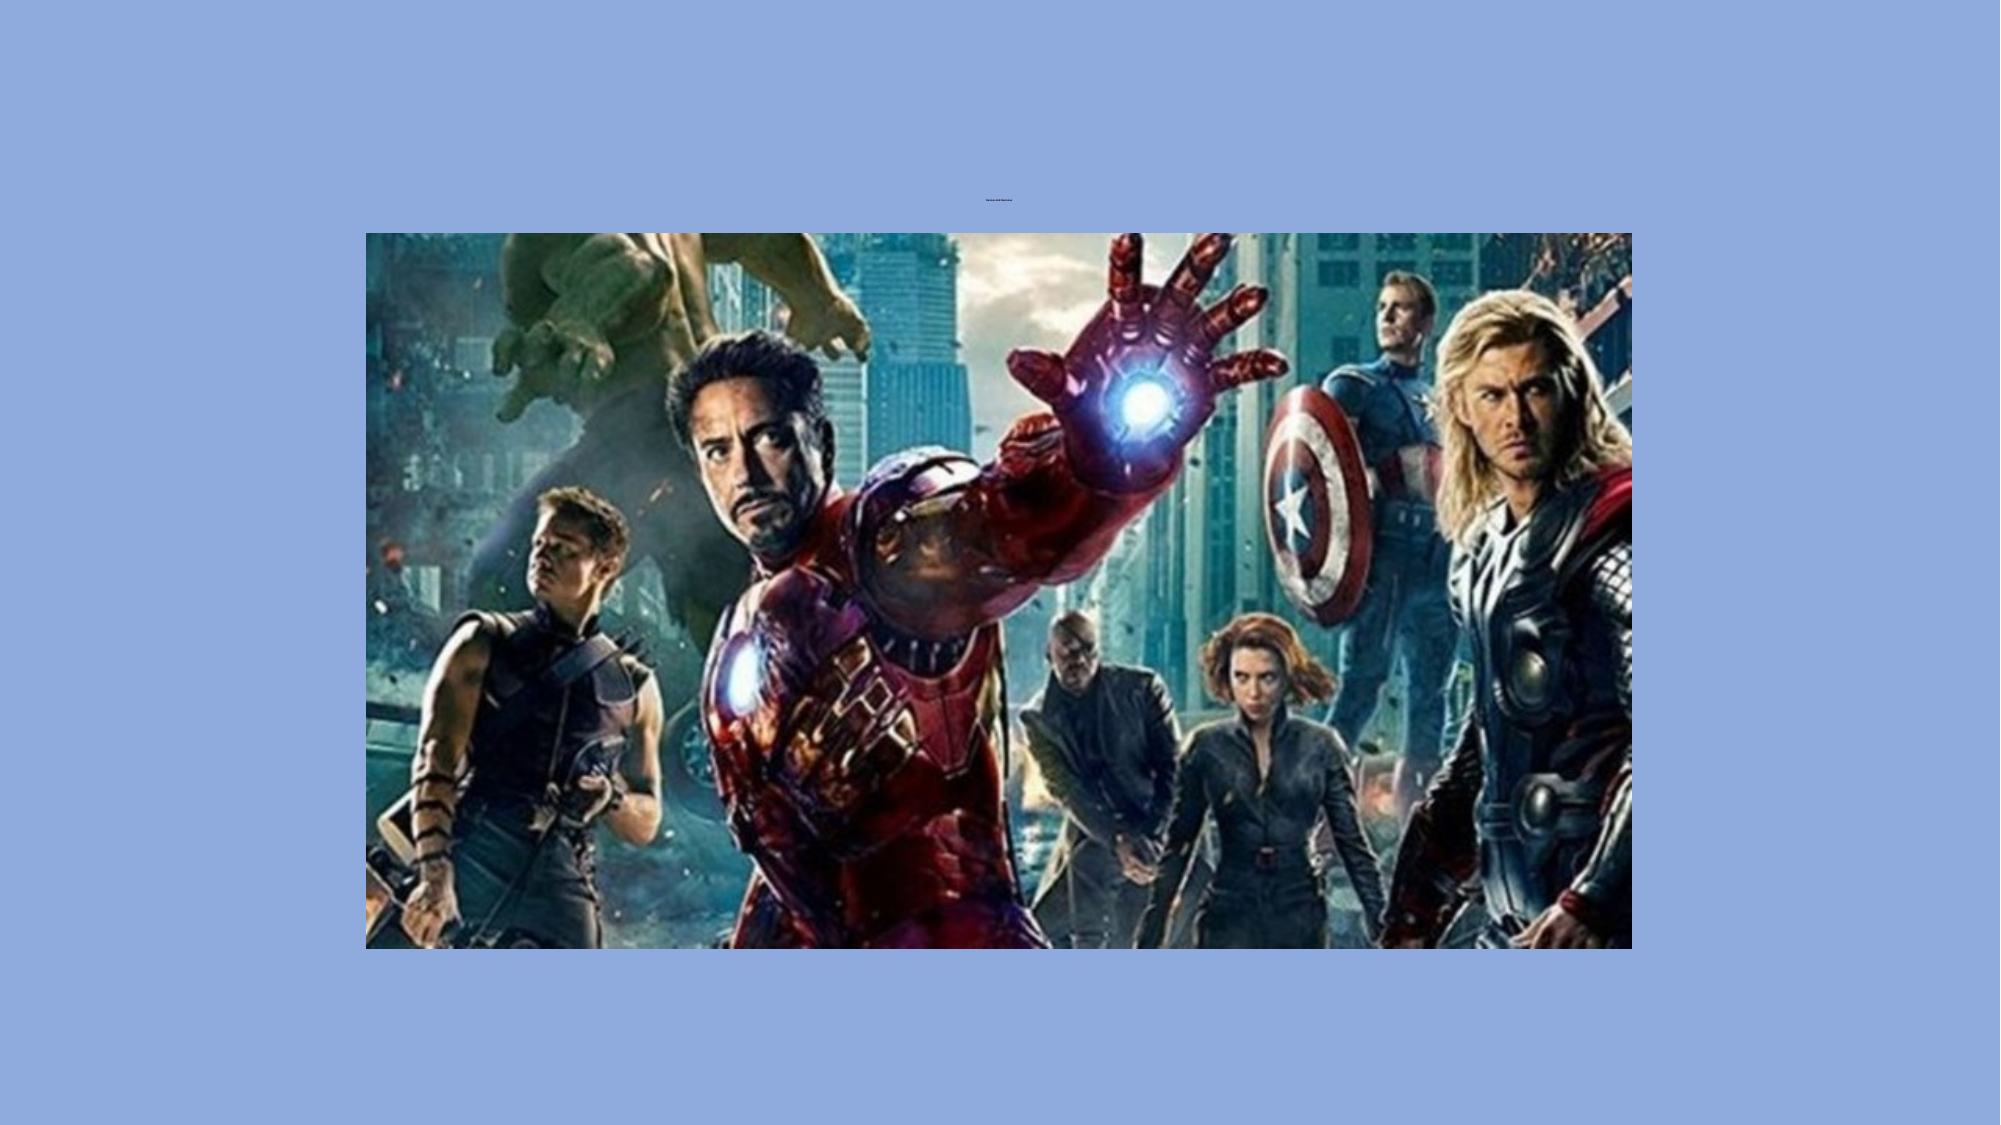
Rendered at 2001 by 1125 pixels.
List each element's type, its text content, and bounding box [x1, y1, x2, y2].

title Heroes and Heroınes [249, 190, 1750, 210]
picture [366, 232, 1633, 949]
